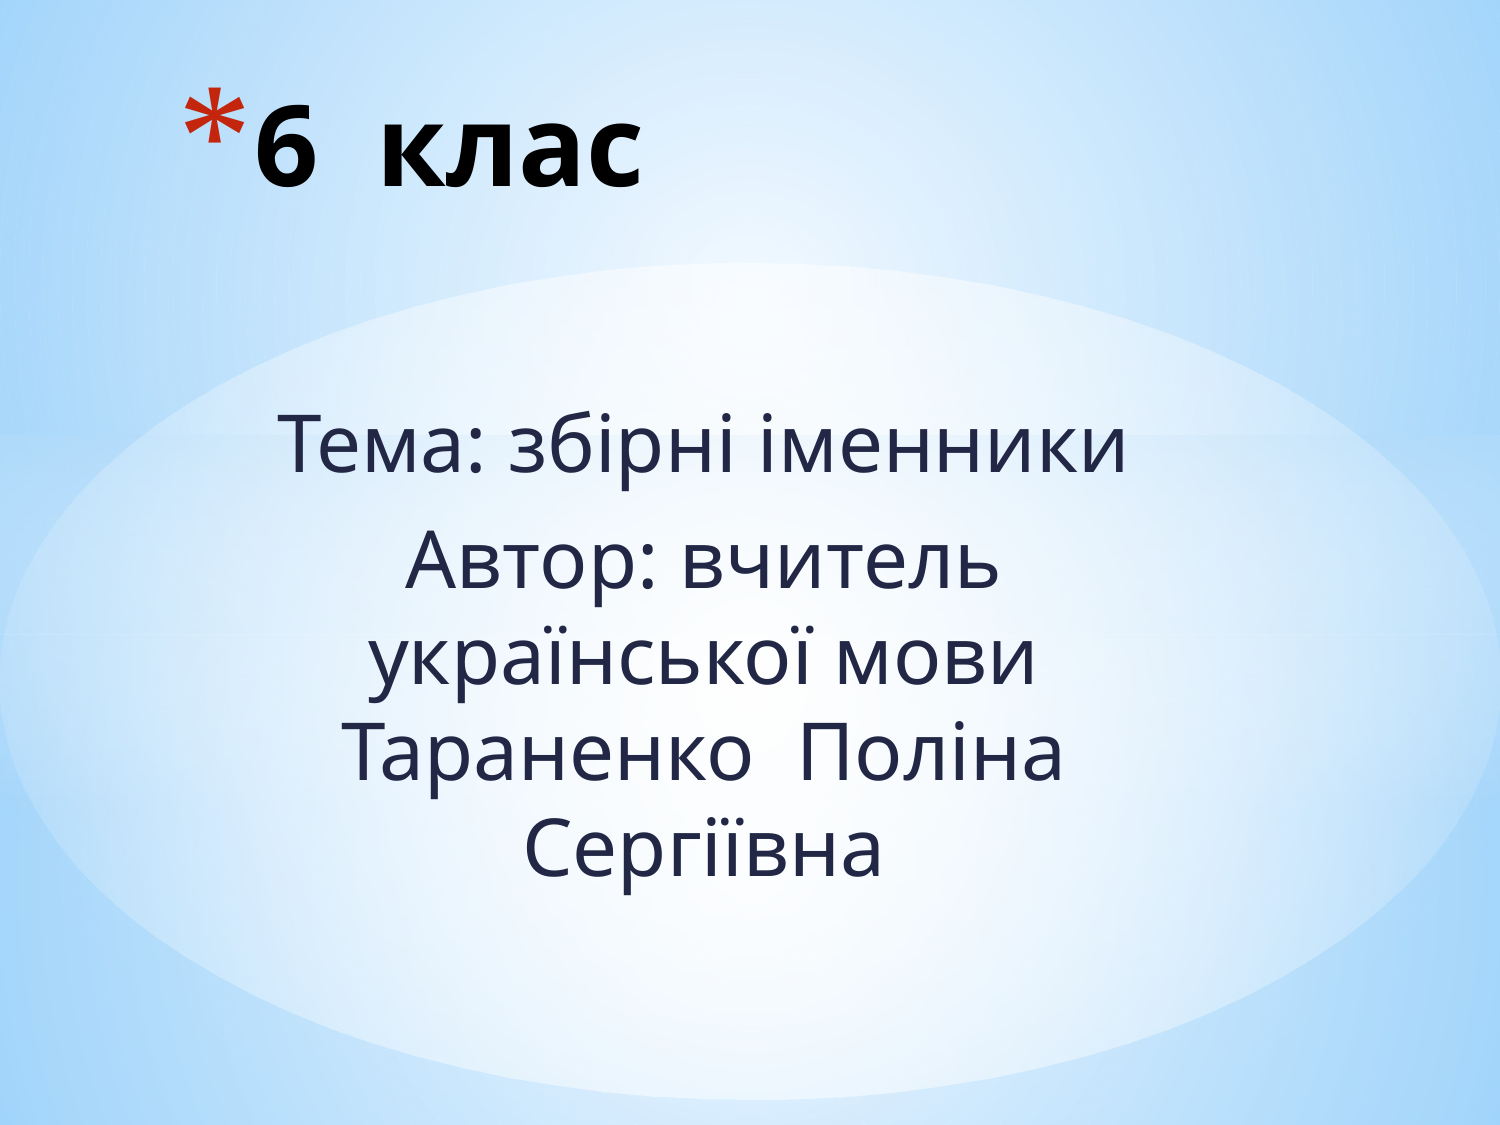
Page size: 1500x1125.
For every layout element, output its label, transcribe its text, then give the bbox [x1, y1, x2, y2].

subtitle Тема: збірні іменники Автор: вчитель української мови Тараненко Поліна Сергіївна [241, 421, 1167, 974]
title 6 клас [134, 66, 1312, 421]
